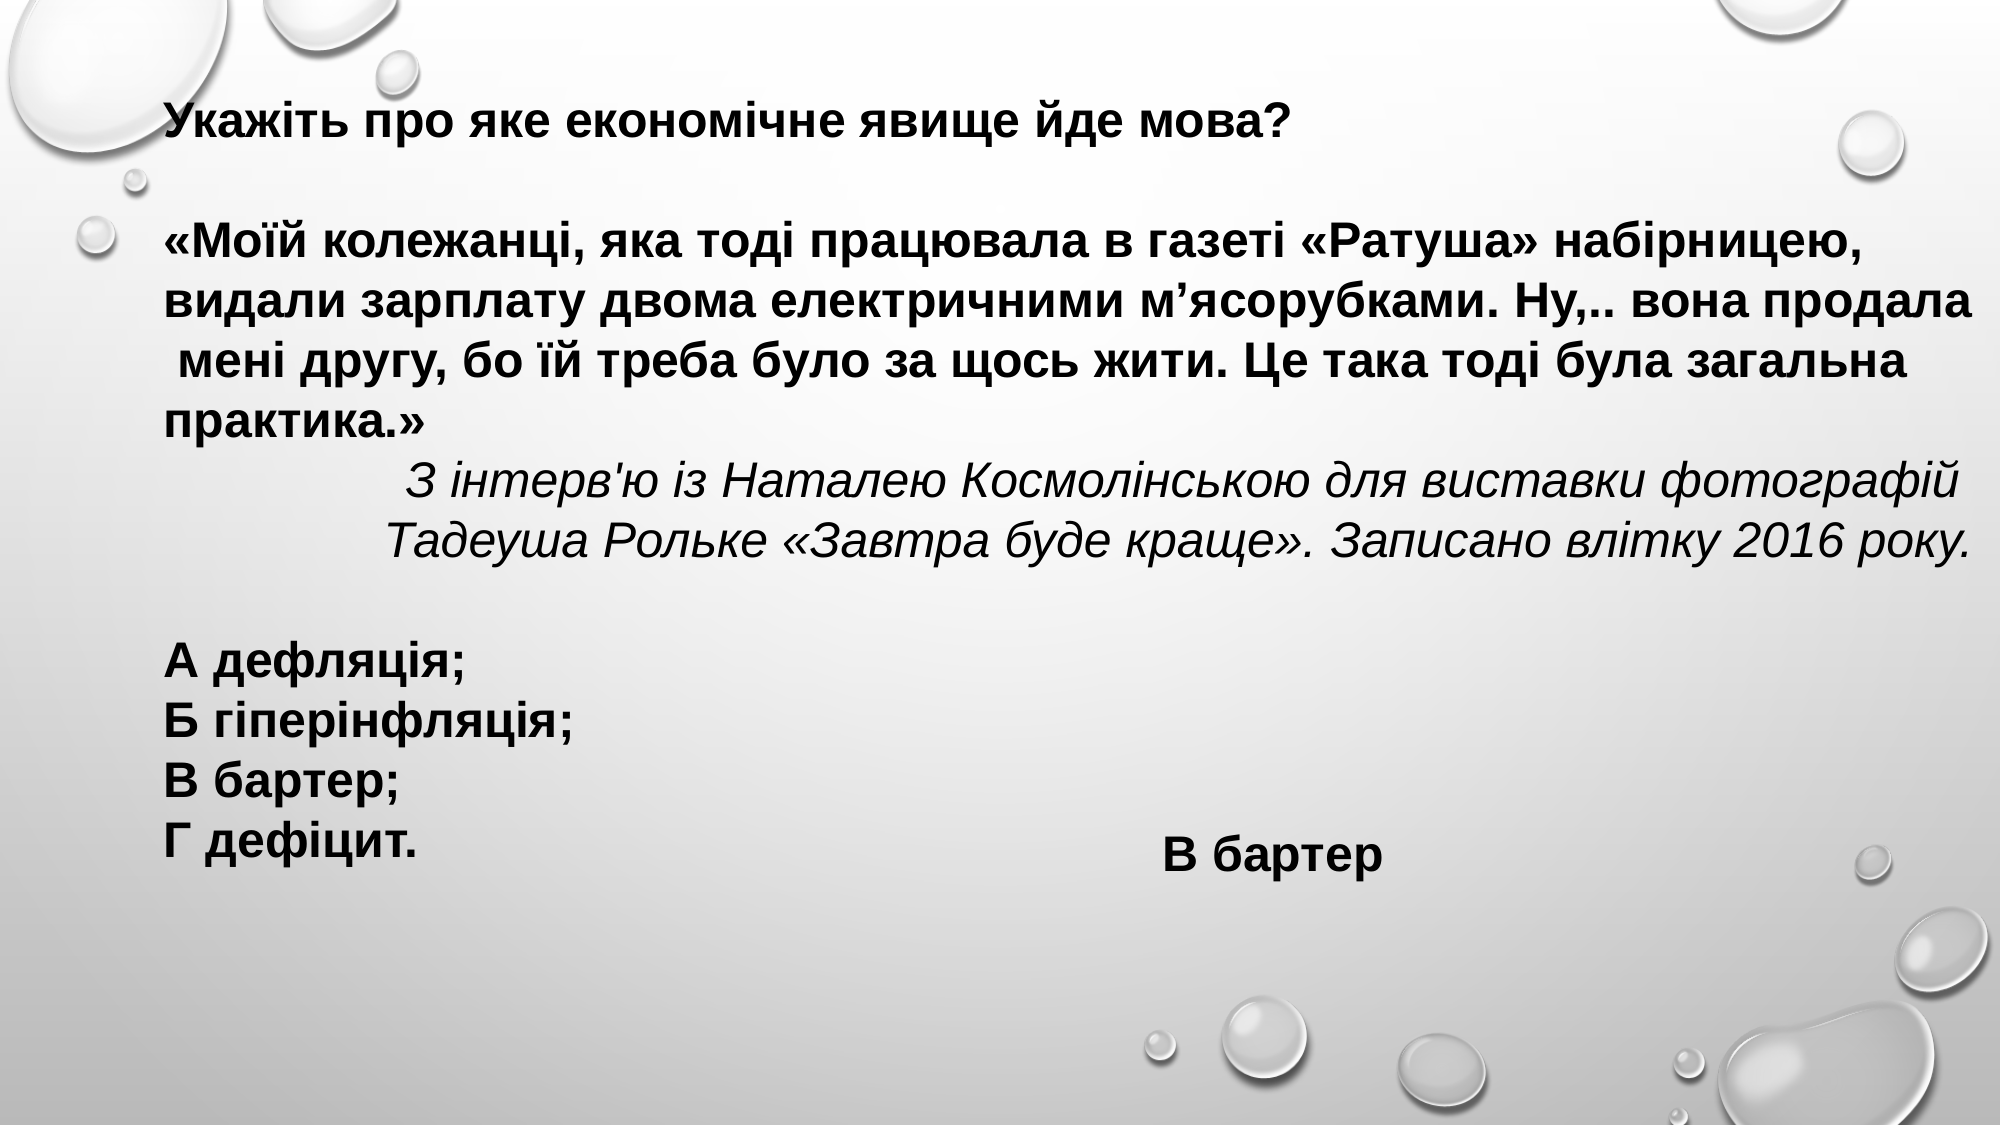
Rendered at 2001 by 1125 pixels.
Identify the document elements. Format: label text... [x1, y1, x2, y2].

text_box Укажіть про яке економічне явище йде мова? «Моїй колежанці, яка тоді працювала в газеті «Ратуша» набірницею, видали зарплату двома електричними м’ясорубками. Ну,.. вона продала мені другу, бо їй треба було за щось жити. Це така тоді була загальна практика.» З інтерв'ю із Наталею Космолінською для виставки фотографій Тадеуша Рольке «Завтра буде краще». Записано влітку 2016 року. А дефляція; Б гіперінфляція; В бартер; Г дефіцит. [148, 79, 1989, 875]
picture [0, 0, 2000, 1125]
text_box В бартер [1147, 813, 1399, 889]
